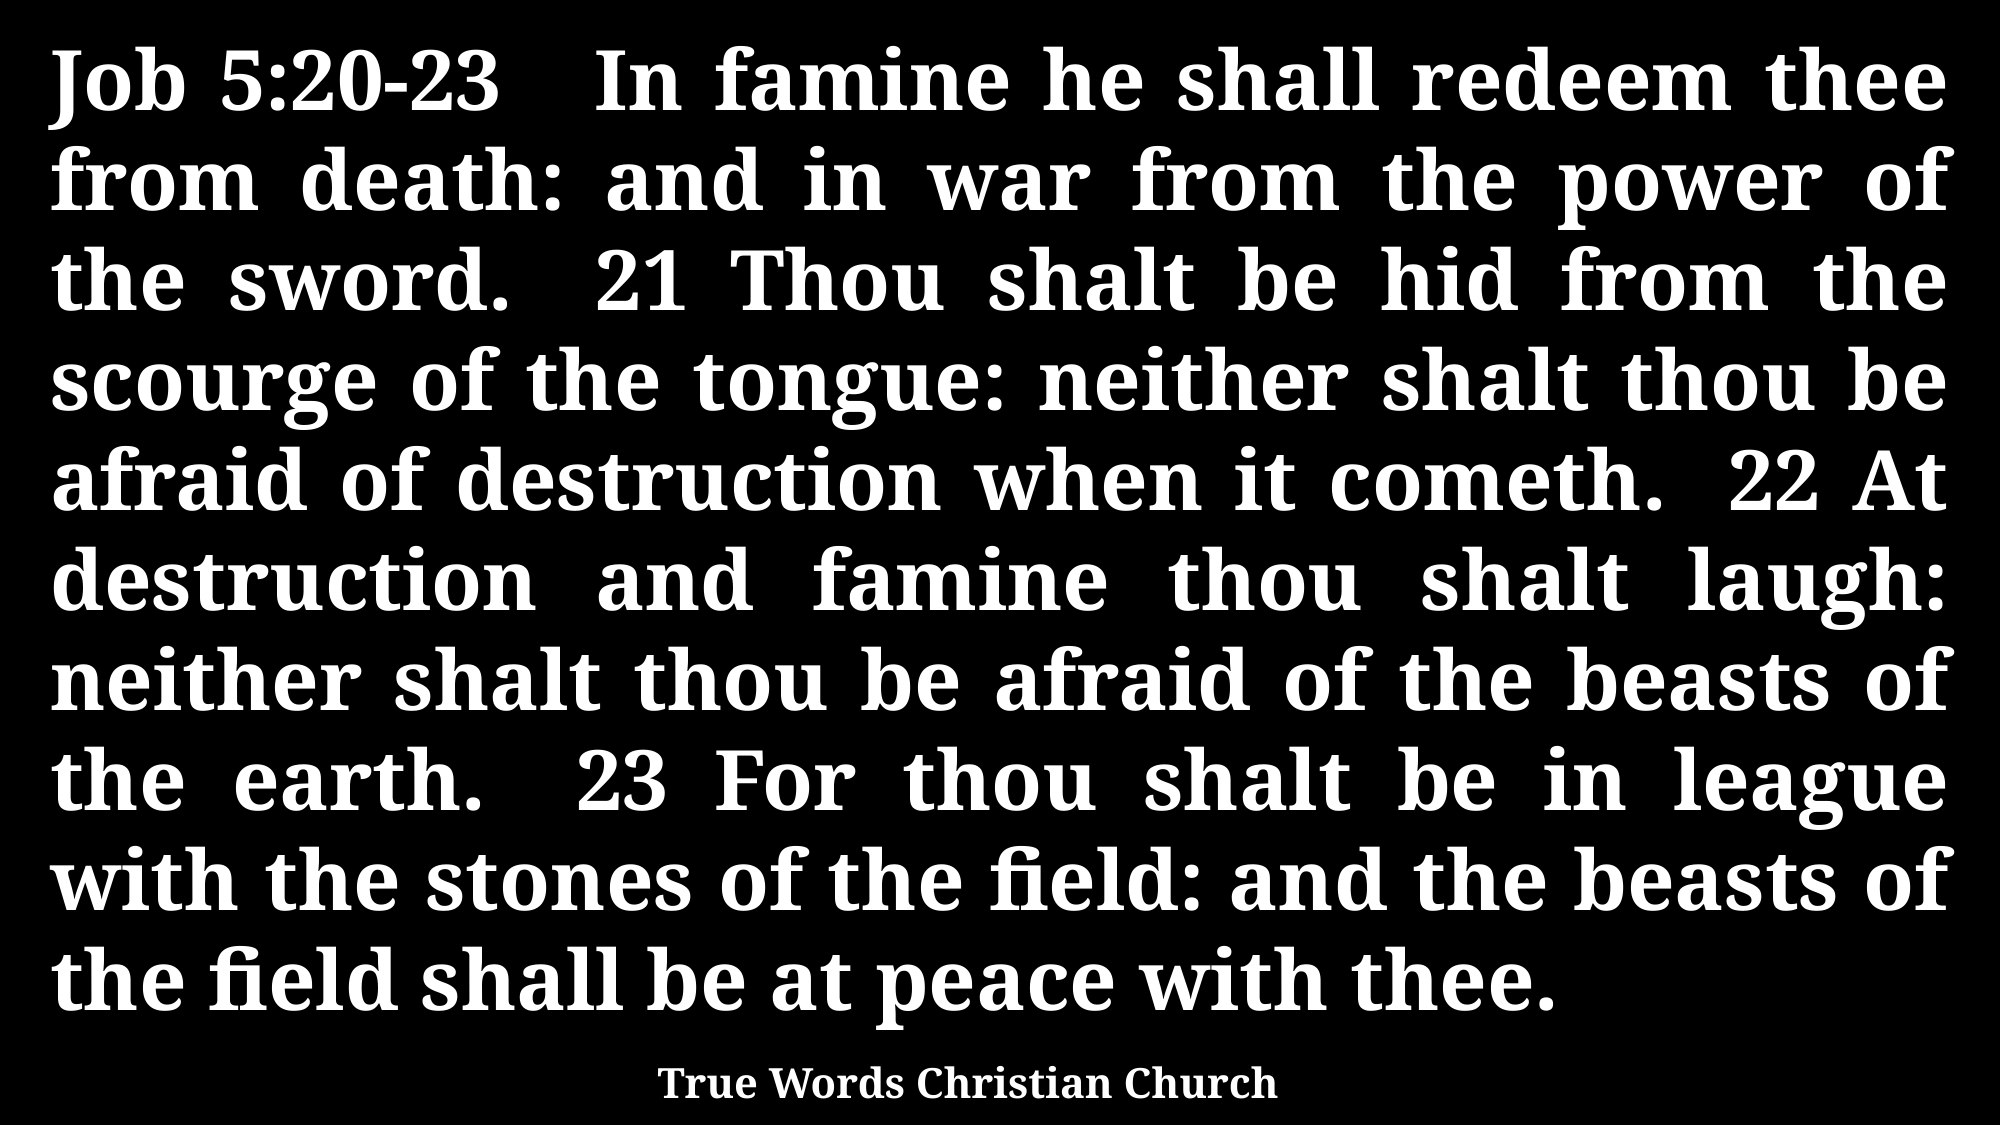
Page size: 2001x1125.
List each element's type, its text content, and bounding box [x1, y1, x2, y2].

text_box Job 5:20-23 In famine he shall redeem thee from death: and in war from the power of the sword. 21 Thou shalt be hid from the scourge of the tongue: neither shalt thou be afraid of destruction when it cometh. 22 At destruction and famine thou shalt laugh: neither shalt thou be afraid of the beasts of the earth. 23 For thou shalt be in league with the stones of the field: and the beasts of the field shall be at peace with thee. [35, 19, 1965, 1035]
text_box True Words Christian Church [642, 1049, 1294, 1114]
